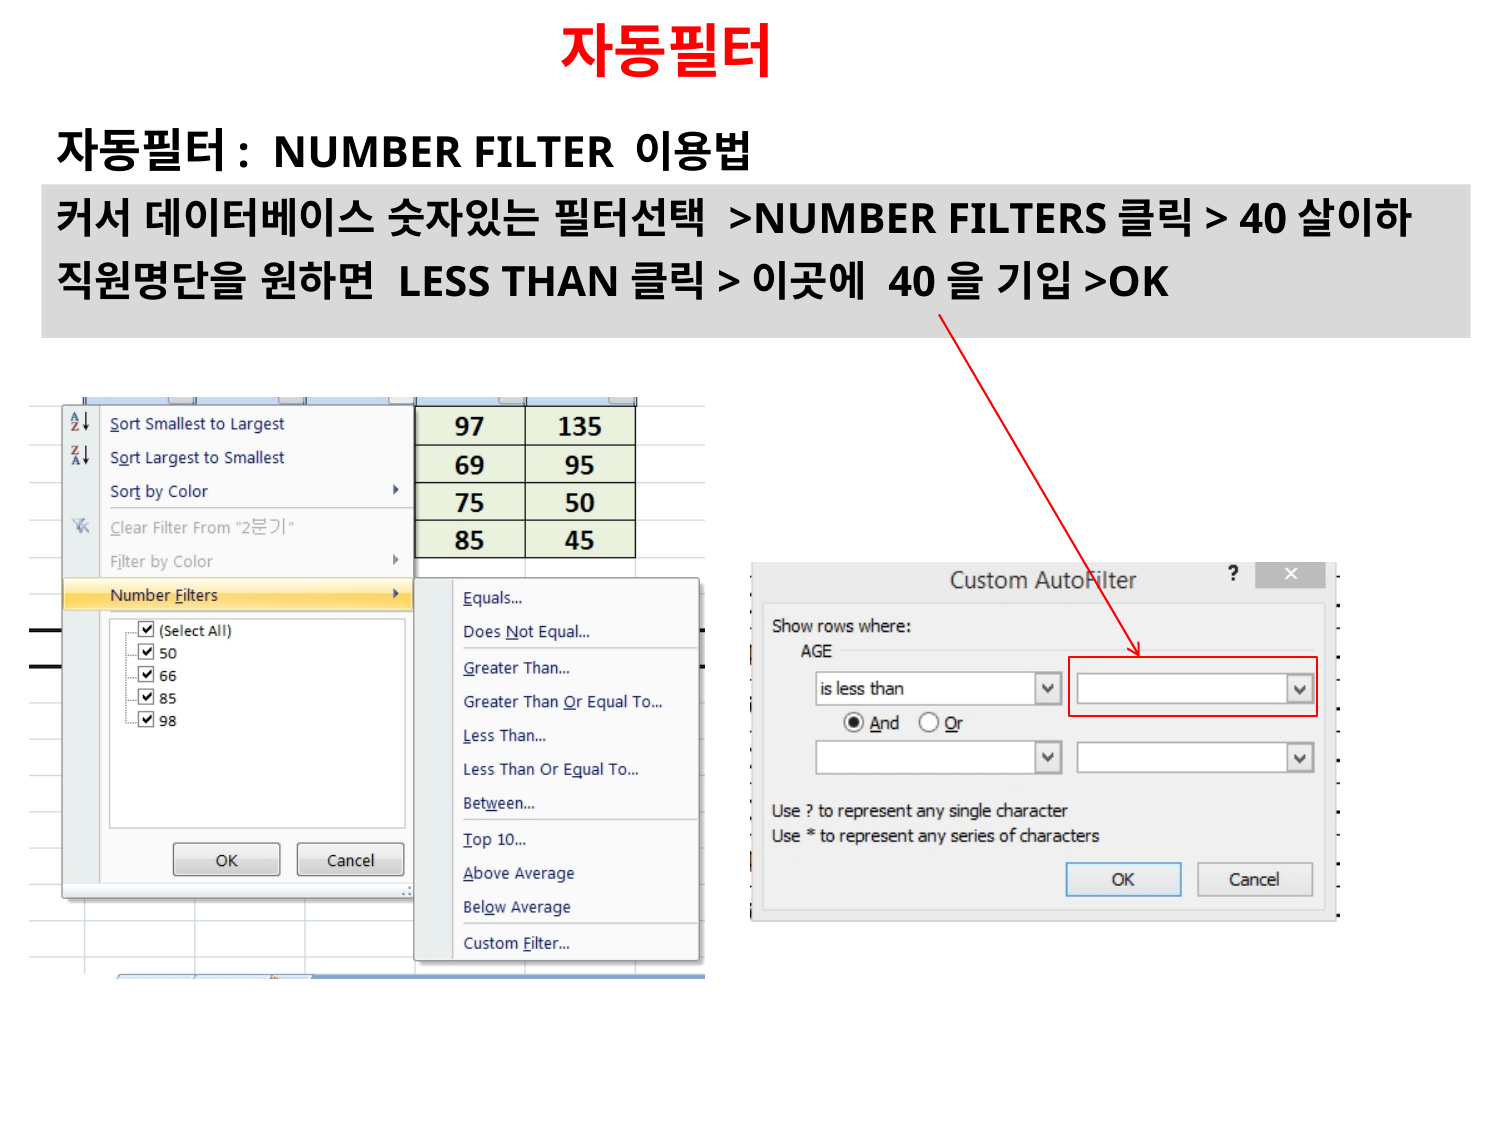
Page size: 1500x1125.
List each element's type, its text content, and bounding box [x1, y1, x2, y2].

picture [29, 396, 705, 979]
title 자동필터 [466, 19, 869, 79]
picture [749, 562, 1340, 923]
text_box 자동필터: NUMBER FILTER 이용법 [41, 113, 1500, 185]
text_box 커서 데이터베이스 숫자있는 필터선택 >NUMBER FILTERS클릭> 40살이하 직원명단을 원하면 LESS THAN클릭>이곳에 40을 기입>OK [41, 184, 1471, 338]
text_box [938, 314, 1140, 658]
